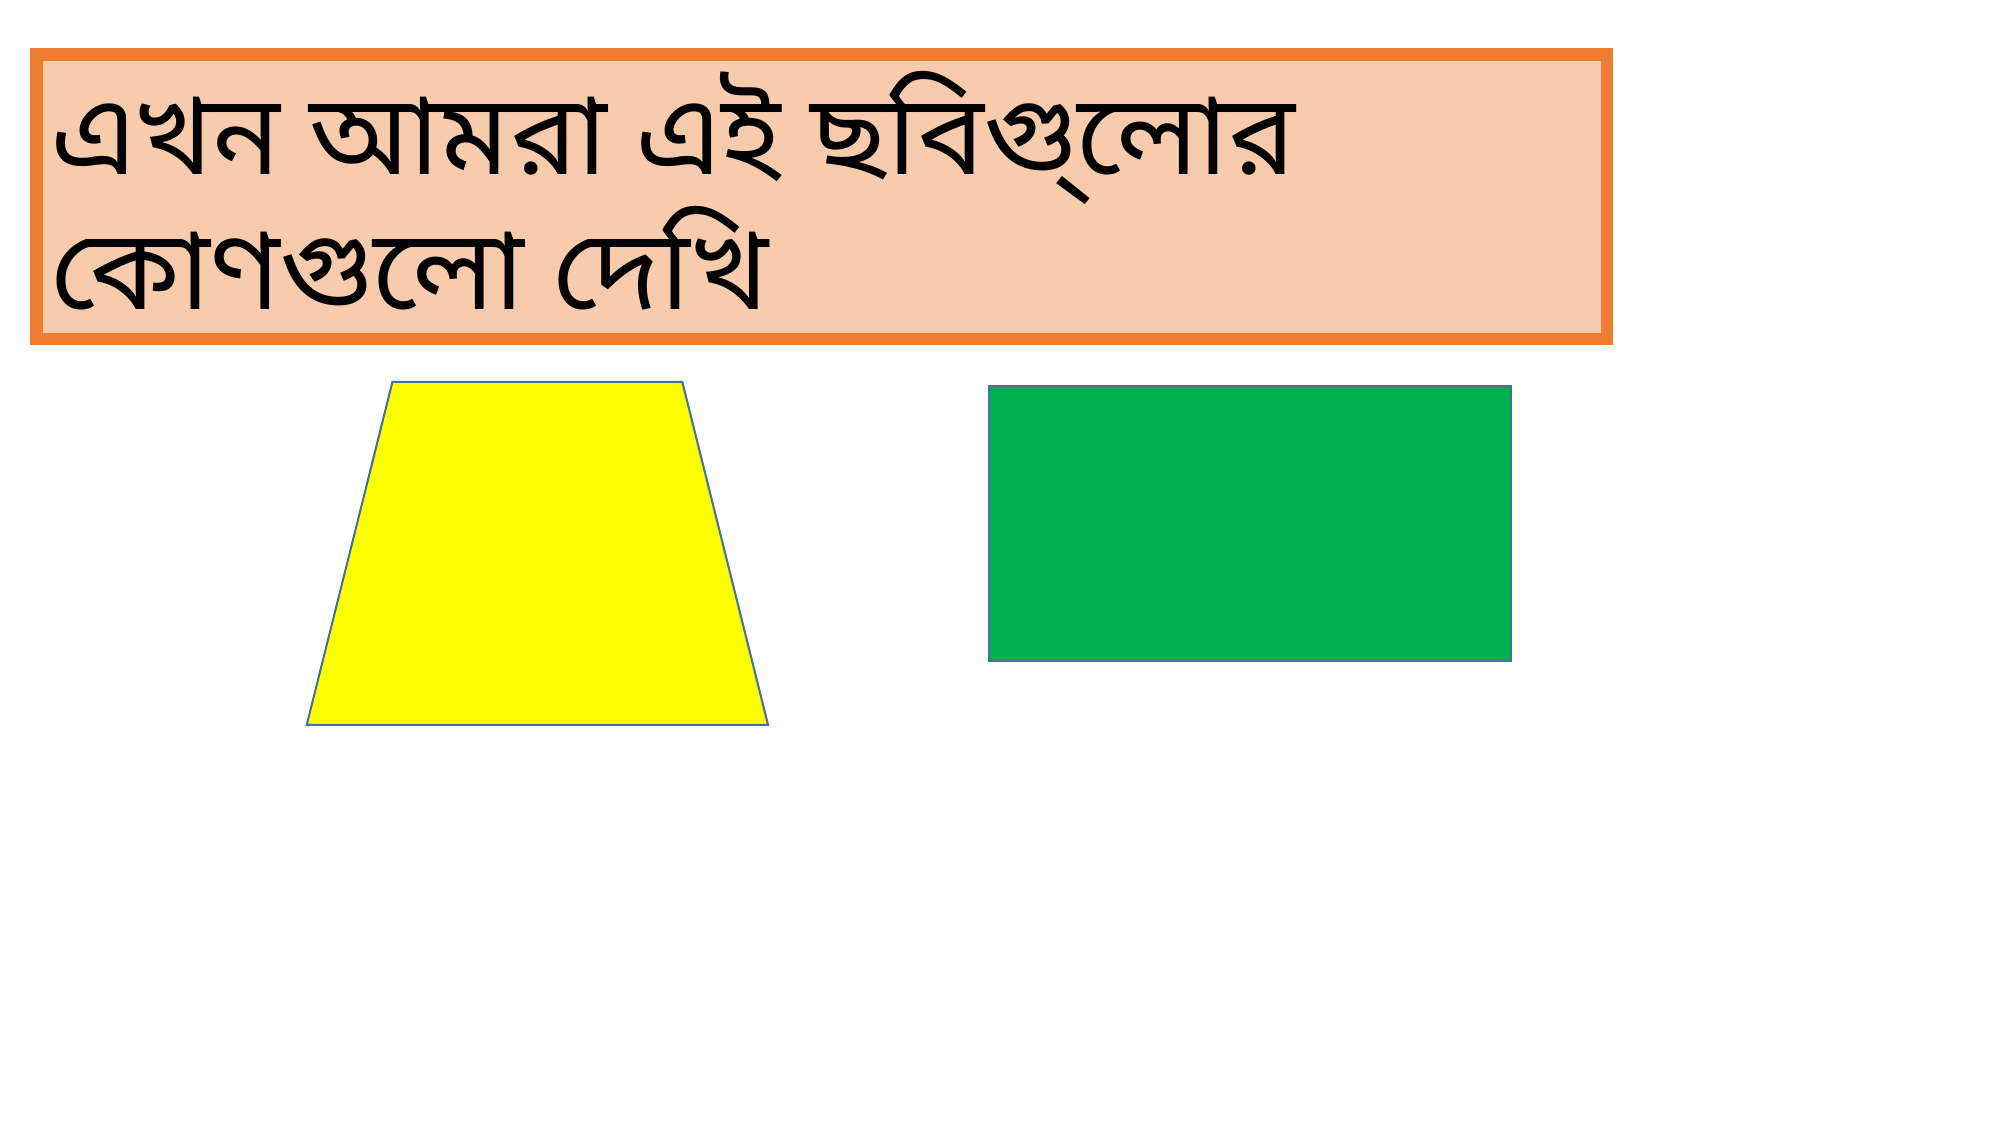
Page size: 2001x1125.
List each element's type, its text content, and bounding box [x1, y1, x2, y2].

text_box [305, 380, 770, 726]
text_box এখন আমরা এই ছবিগু্লোর কোণগুলো দেখি [36, 54, 1607, 340]
text_box [988, 385, 1512, 662]
